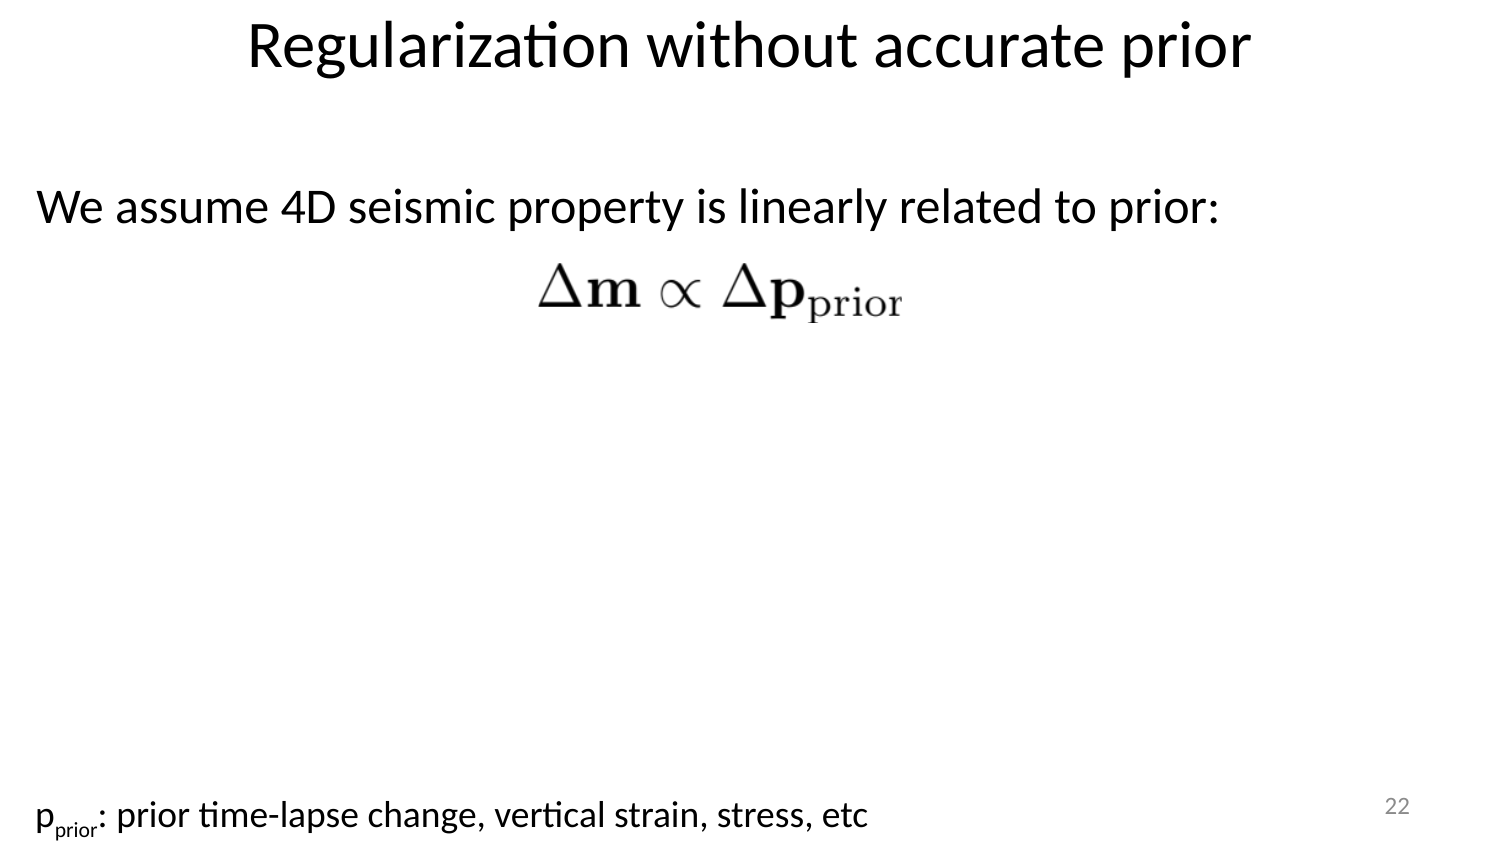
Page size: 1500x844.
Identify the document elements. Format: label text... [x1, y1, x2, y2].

slide_number 22 [1074, 782, 1425, 827]
picture [538, 262, 902, 323]
text_box We assume 4D seismic property is linearly related to prior: [21, 166, 1237, 241]
title Regularization without accurate prior [0, 0, 1500, 126]
